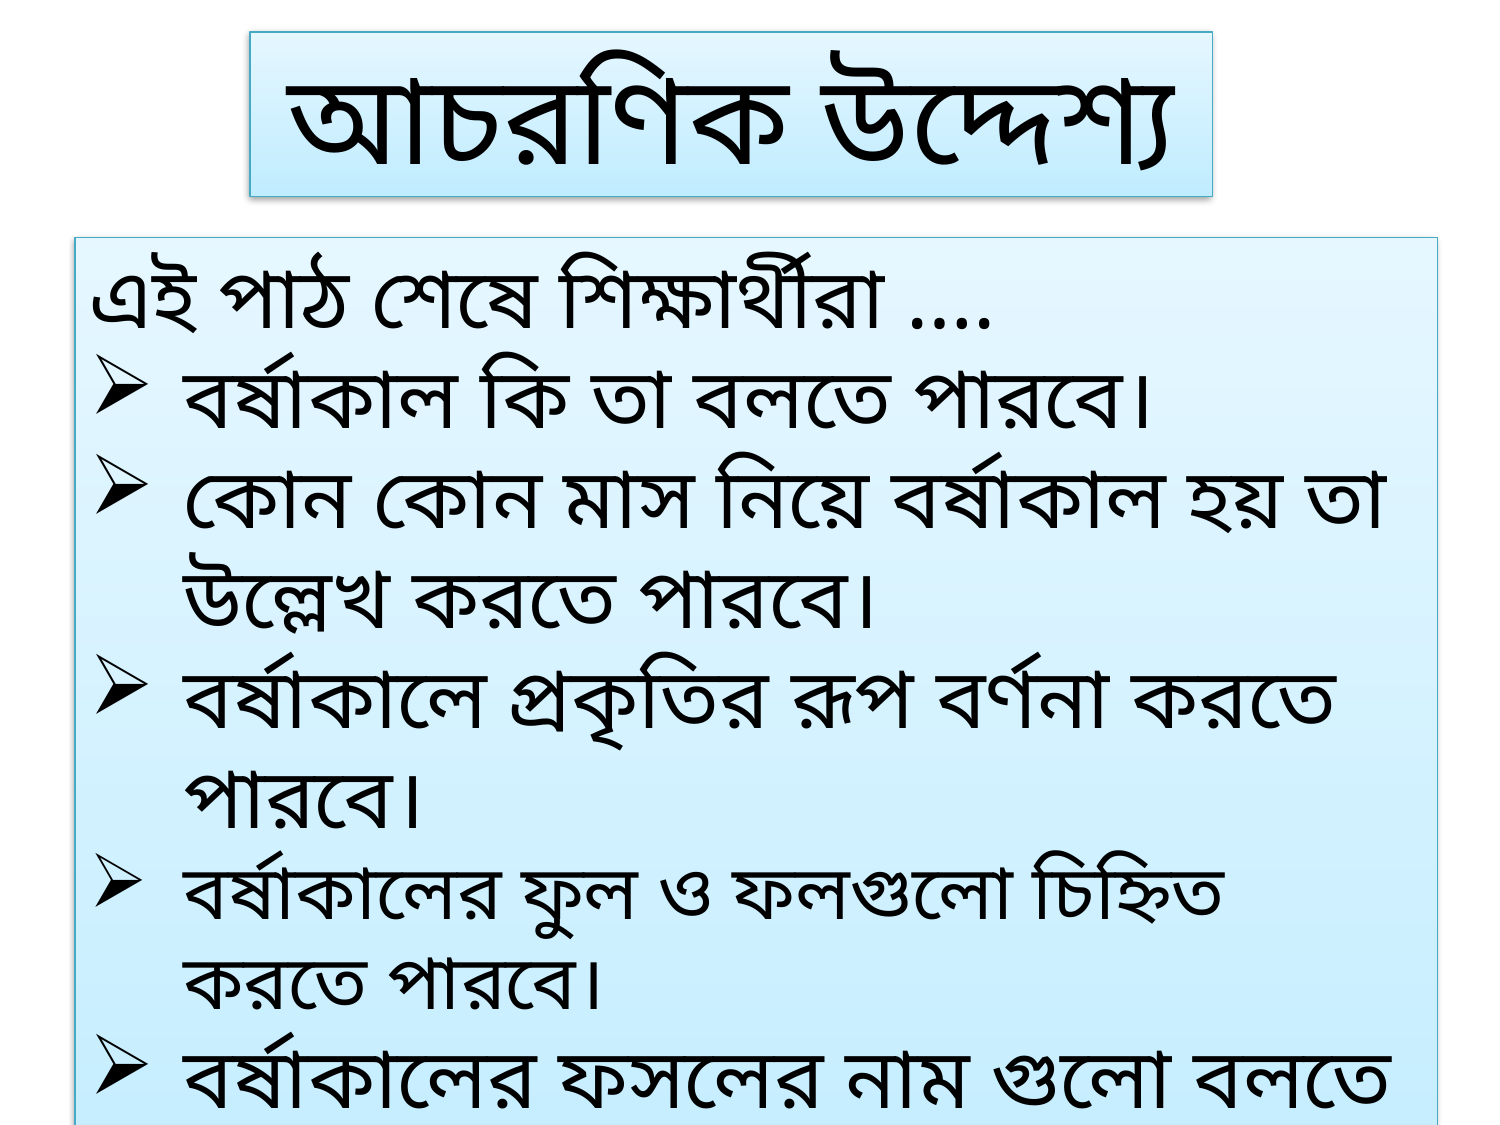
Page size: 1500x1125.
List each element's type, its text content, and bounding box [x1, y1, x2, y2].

text_box এই পাঠ শেষে শিক্ষার্থীরা …. বর্ষাকাল কি তা বলতে পারবে। কোন কোন মাস নিয়ে বর্ষাকাল হয় তা উল্লেখ করতে পারবে। বর্ষাকালে প্রকৃতির রূপ বর্ণনা করতে পারবে। বর্ষাকালের ফুল ও ফলগুলো চিহ্নিত করতে পারবে। বর্ষাকালের ফসলের নাম গুলো বলতে পারবে। বর্ষাকাল রচনাটি লিখতে পারবে। [74, 237, 1438, 1125]
text_box আচরণিক উদ্দেশ্য [249, 31, 1213, 197]
